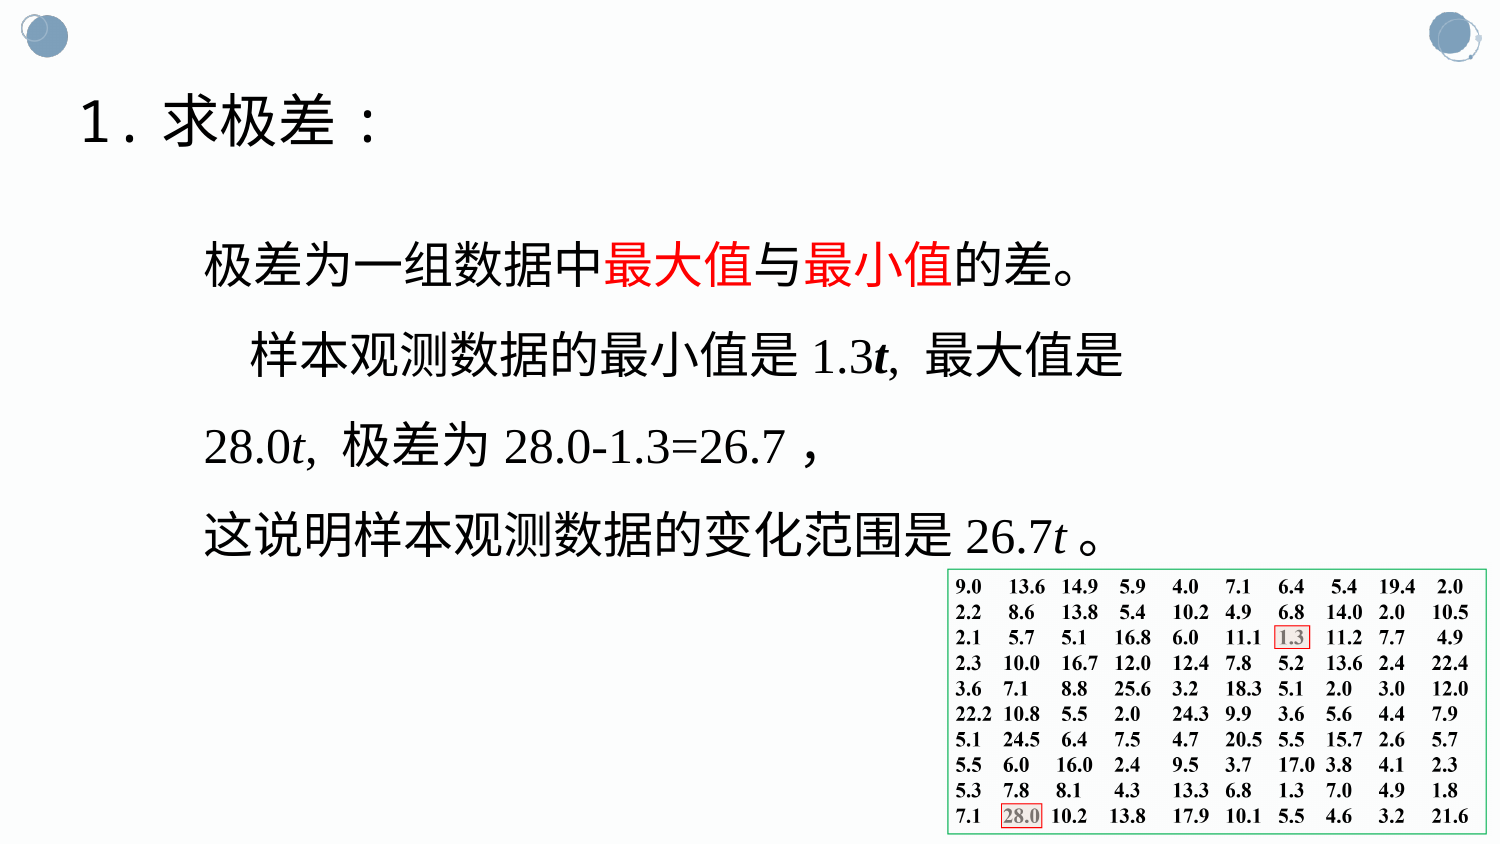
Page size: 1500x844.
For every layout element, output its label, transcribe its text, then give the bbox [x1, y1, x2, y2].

text_box 1.求极差: [63, 76, 401, 162]
picture [1411, 0, 1500, 73]
picture [943, 562, 1492, 838]
picture [0, 0, 89, 73]
text_box 极差为一组数据中最大值与最小值的差。 样本观测数据的最小值是1.3t, 最大值是28.0t, 极差为28.0-1.3=26.7， 这说明样本观测数据的变化范围是26.7t。 [188, 195, 1252, 571]
